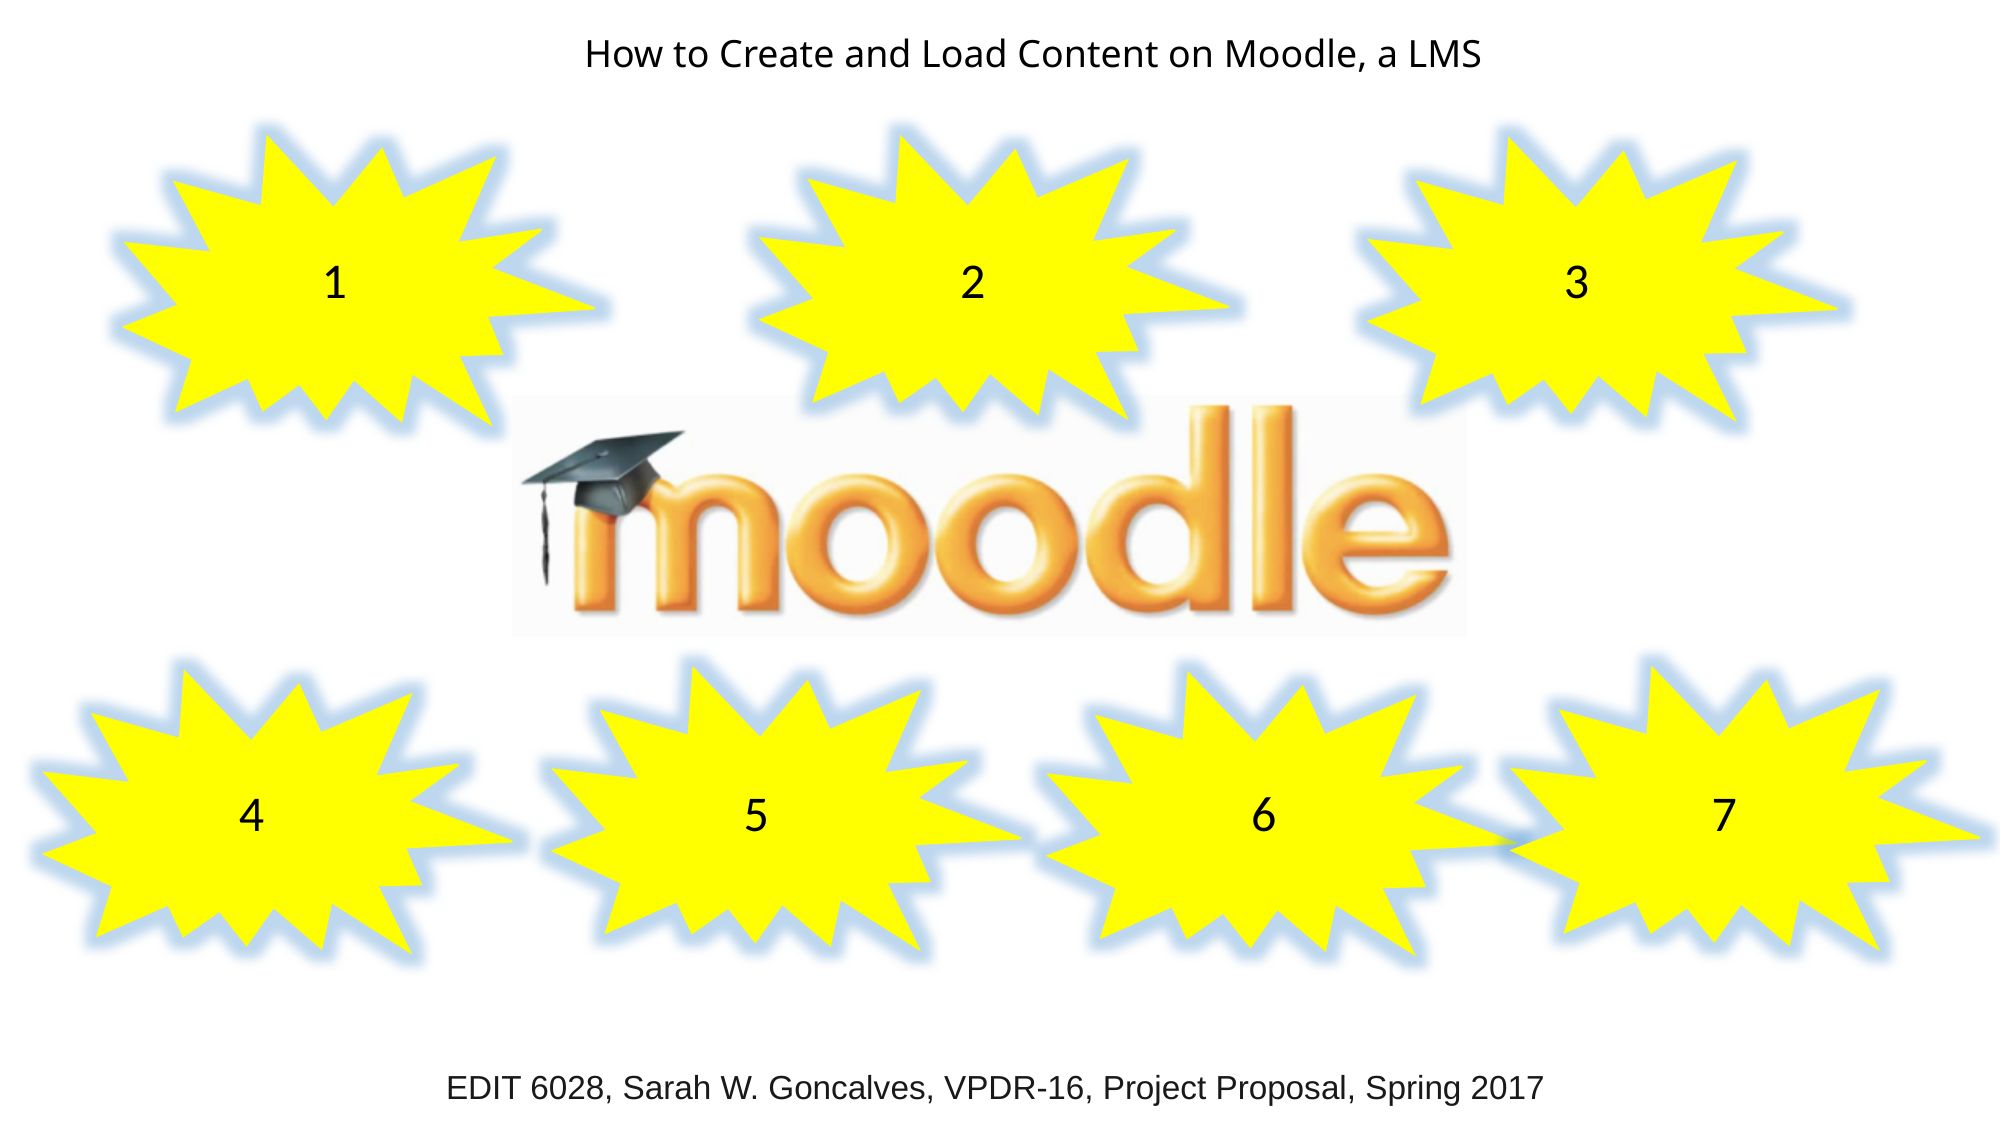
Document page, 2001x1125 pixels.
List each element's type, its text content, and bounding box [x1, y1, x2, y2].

text_box How to Create and Load Content on Moodle, a LMS [569, 23, 1498, 83]
text_box 7 [1696, 774, 1752, 850]
text_box [41, 669, 513, 955]
text_box [1045, 671, 1497, 957]
text_box 5 [728, 773, 794, 849]
text_box [758, 134, 1230, 395]
text_box 3 [1549, 241, 1605, 316]
text_box [1509, 665, 1981, 952]
picture [512, 395, 1467, 637]
text_box EDIT 6028, Sarah W. Goncalves, VPDR-16, Project Proposal, Spring 2017 [431, 1058, 1562, 1114]
text_box 1 [306, 241, 405, 316]
text_box [1366, 136, 1838, 423]
text_box 2 [945, 241, 1004, 316]
text_box [121, 134, 595, 427]
text_box 4 [224, 773, 280, 849]
text_box [550, 666, 1022, 952]
text_box 6 [1236, 773, 1292, 849]
